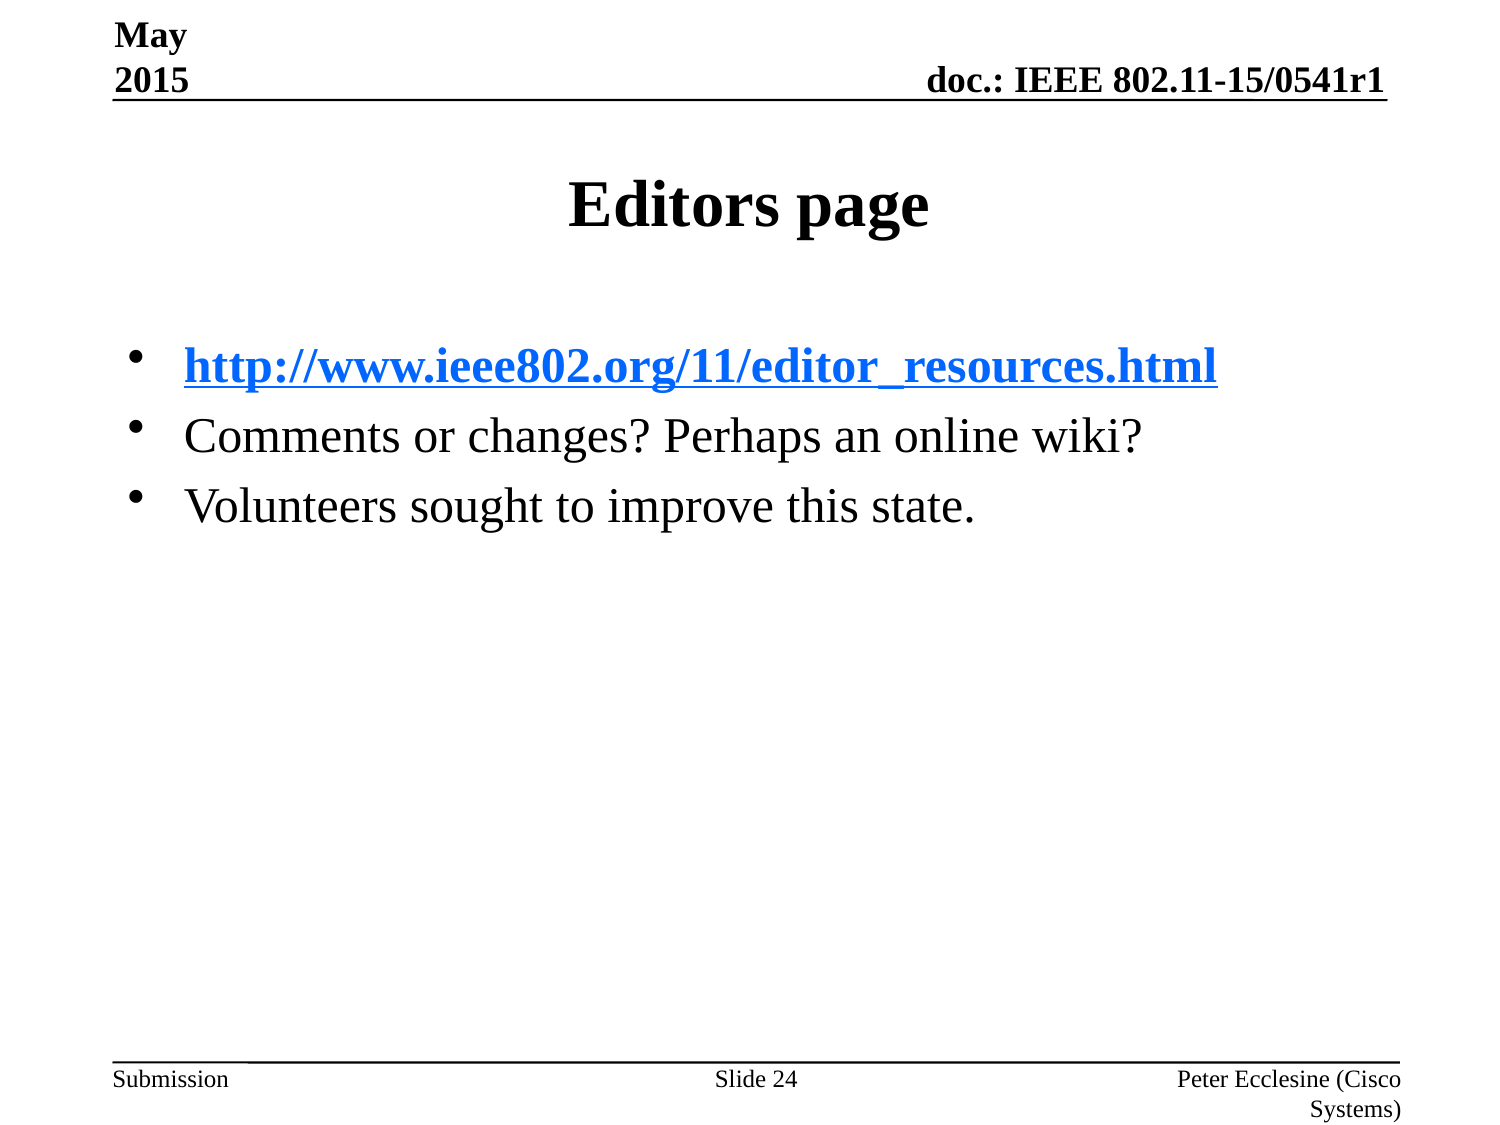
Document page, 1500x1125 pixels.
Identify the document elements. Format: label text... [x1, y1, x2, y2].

footer Peter Ecclesine (Cisco Systems) [1164, 1061, 1402, 1093]
list http://www.ieee802.org/11/editor_resources.html Comments or changes? Perhaps an online wiki? Volunteers sought to improve this state. [112, 324, 1388, 1001]
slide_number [114, 54, 272, 101]
slide_number Slide 24 [712, 1061, 800, 1093]
title Editors page [112, 112, 1388, 288]
